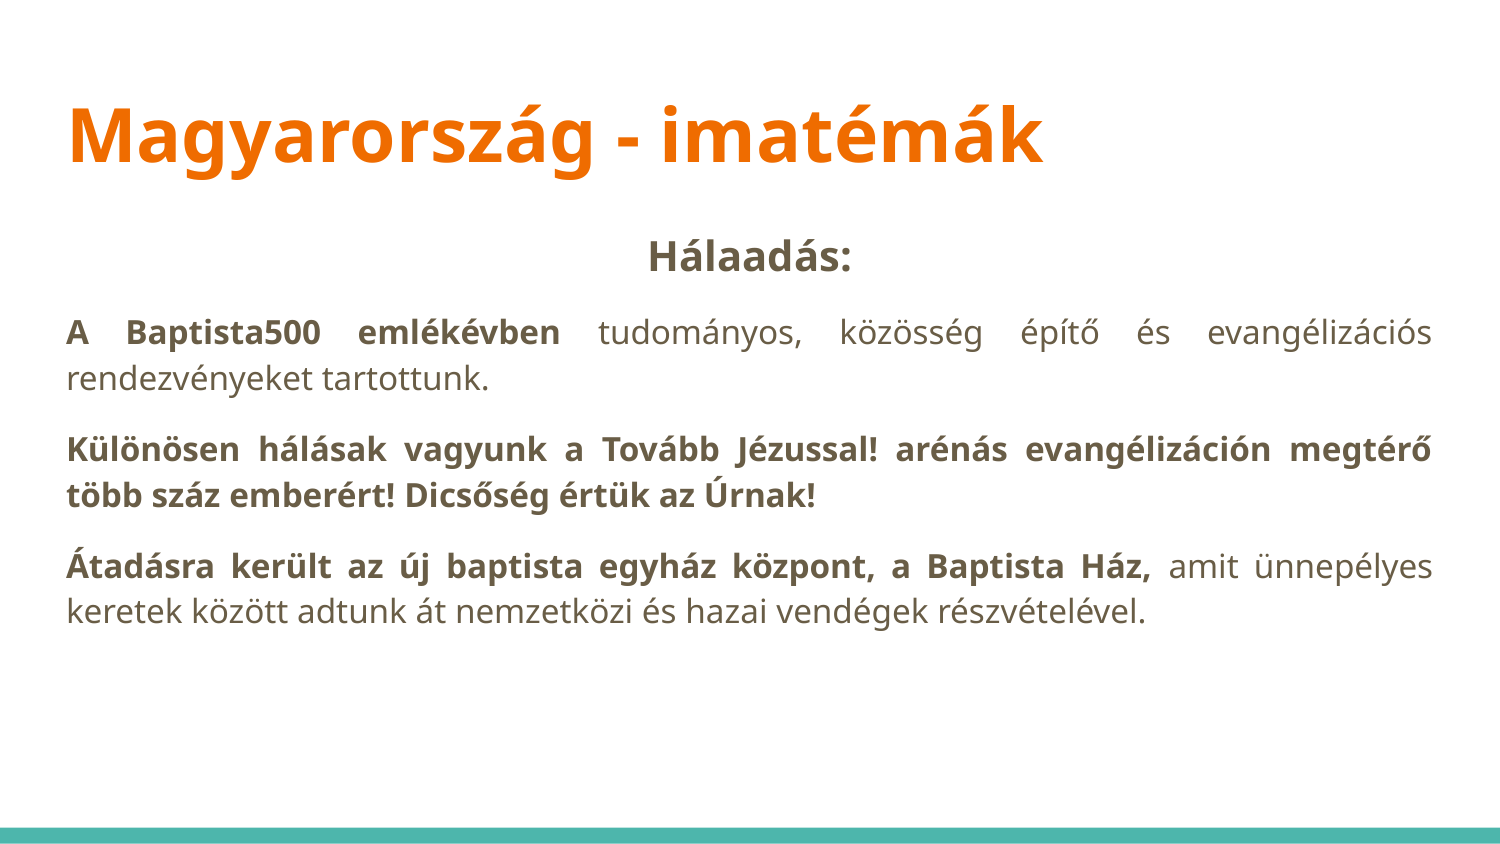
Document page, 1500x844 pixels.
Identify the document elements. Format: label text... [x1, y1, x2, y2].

list Hálaadás: A Baptista500 emlékévben tudományos, közösség építő és evangélizációs rendezvényeket tartottunk. Különösen hálásak vagyunk a Tovább Jézussal! arénás evangélizáción megtérő több száz emberért! Dicsőség értük az Úrnak! Átadásra került az új baptista egyház központ, a Baptista Ház, amit ünnepélyes keretek között adtunk át nemzetközi és hazai vendégek részvételével. [51, 207, 1449, 750]
title Magyarország - imatémák [51, 72, 1449, 189]
